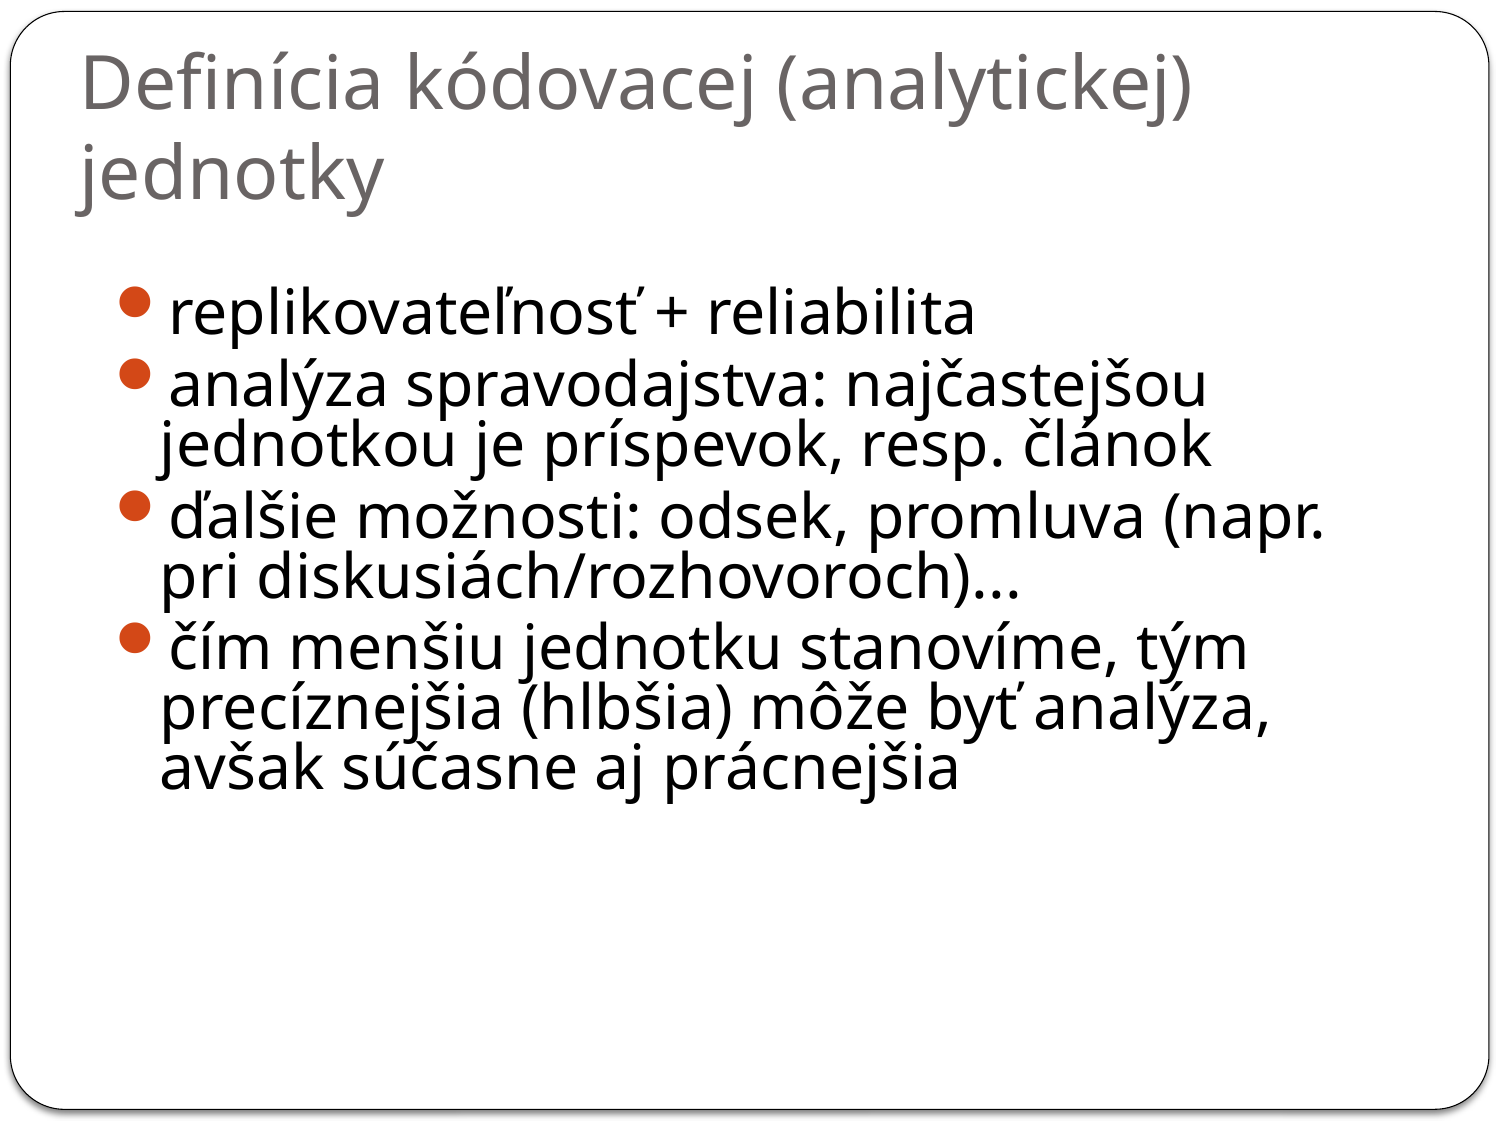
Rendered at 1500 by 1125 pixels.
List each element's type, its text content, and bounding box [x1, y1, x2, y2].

list replikovateľnosť + reliabilita analýza spravodajstva: najčastejšou jednotkou je príspevok, resp. článok ďalšie možnosti: odsek, promluva (napr. pri diskusiách/rozhovoroch)... čím menšiu jednotku stanovíme, tým precíznejšia (hlbšia) môže byť analýza, avšak súčasne aj prácnejšia [100, 278, 1426, 1048]
title Definícia kódovacej (analytickej) jednotky [64, 54, 1454, 230]
